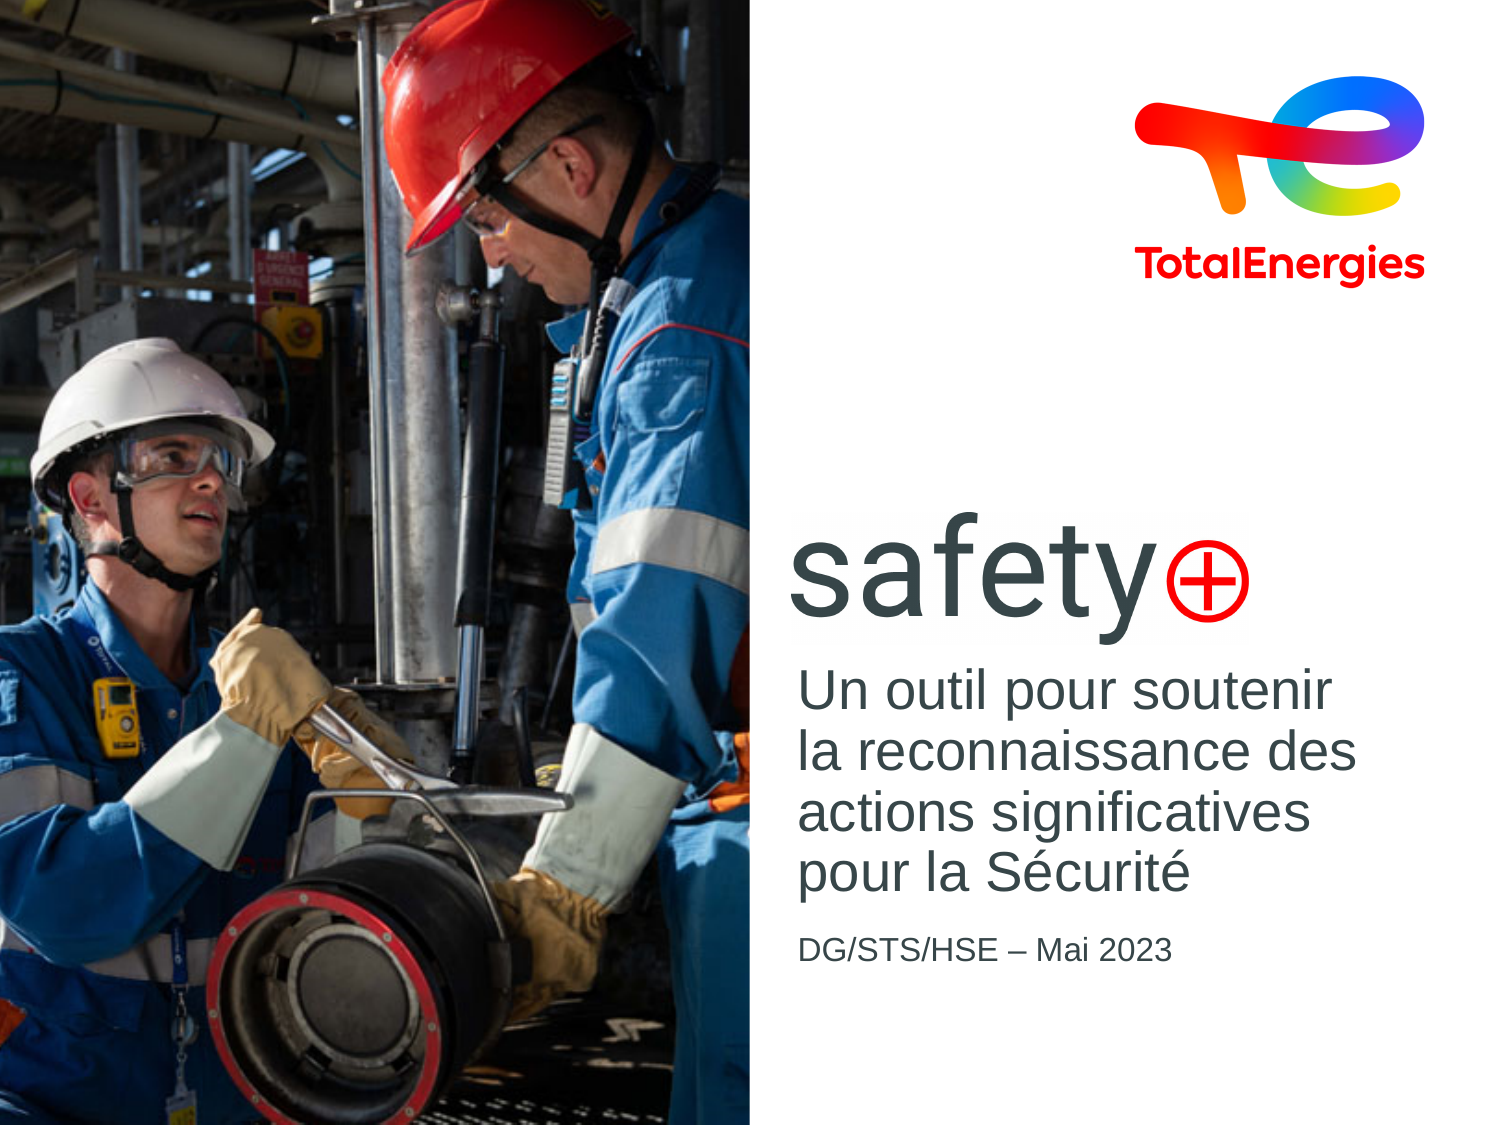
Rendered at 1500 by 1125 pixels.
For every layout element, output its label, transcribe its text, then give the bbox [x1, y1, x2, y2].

list DG/STS/HSE – Mai 2023 [782, 920, 1447, 1039]
subtitle Un outil pour soutenir la reconnaissance des actions significatives pour la Sécurité [782, 653, 1500, 902]
picture [0, 0, 750, 1125]
picture [791, 512, 1249, 645]
picture [1094, 35, 1465, 329]
